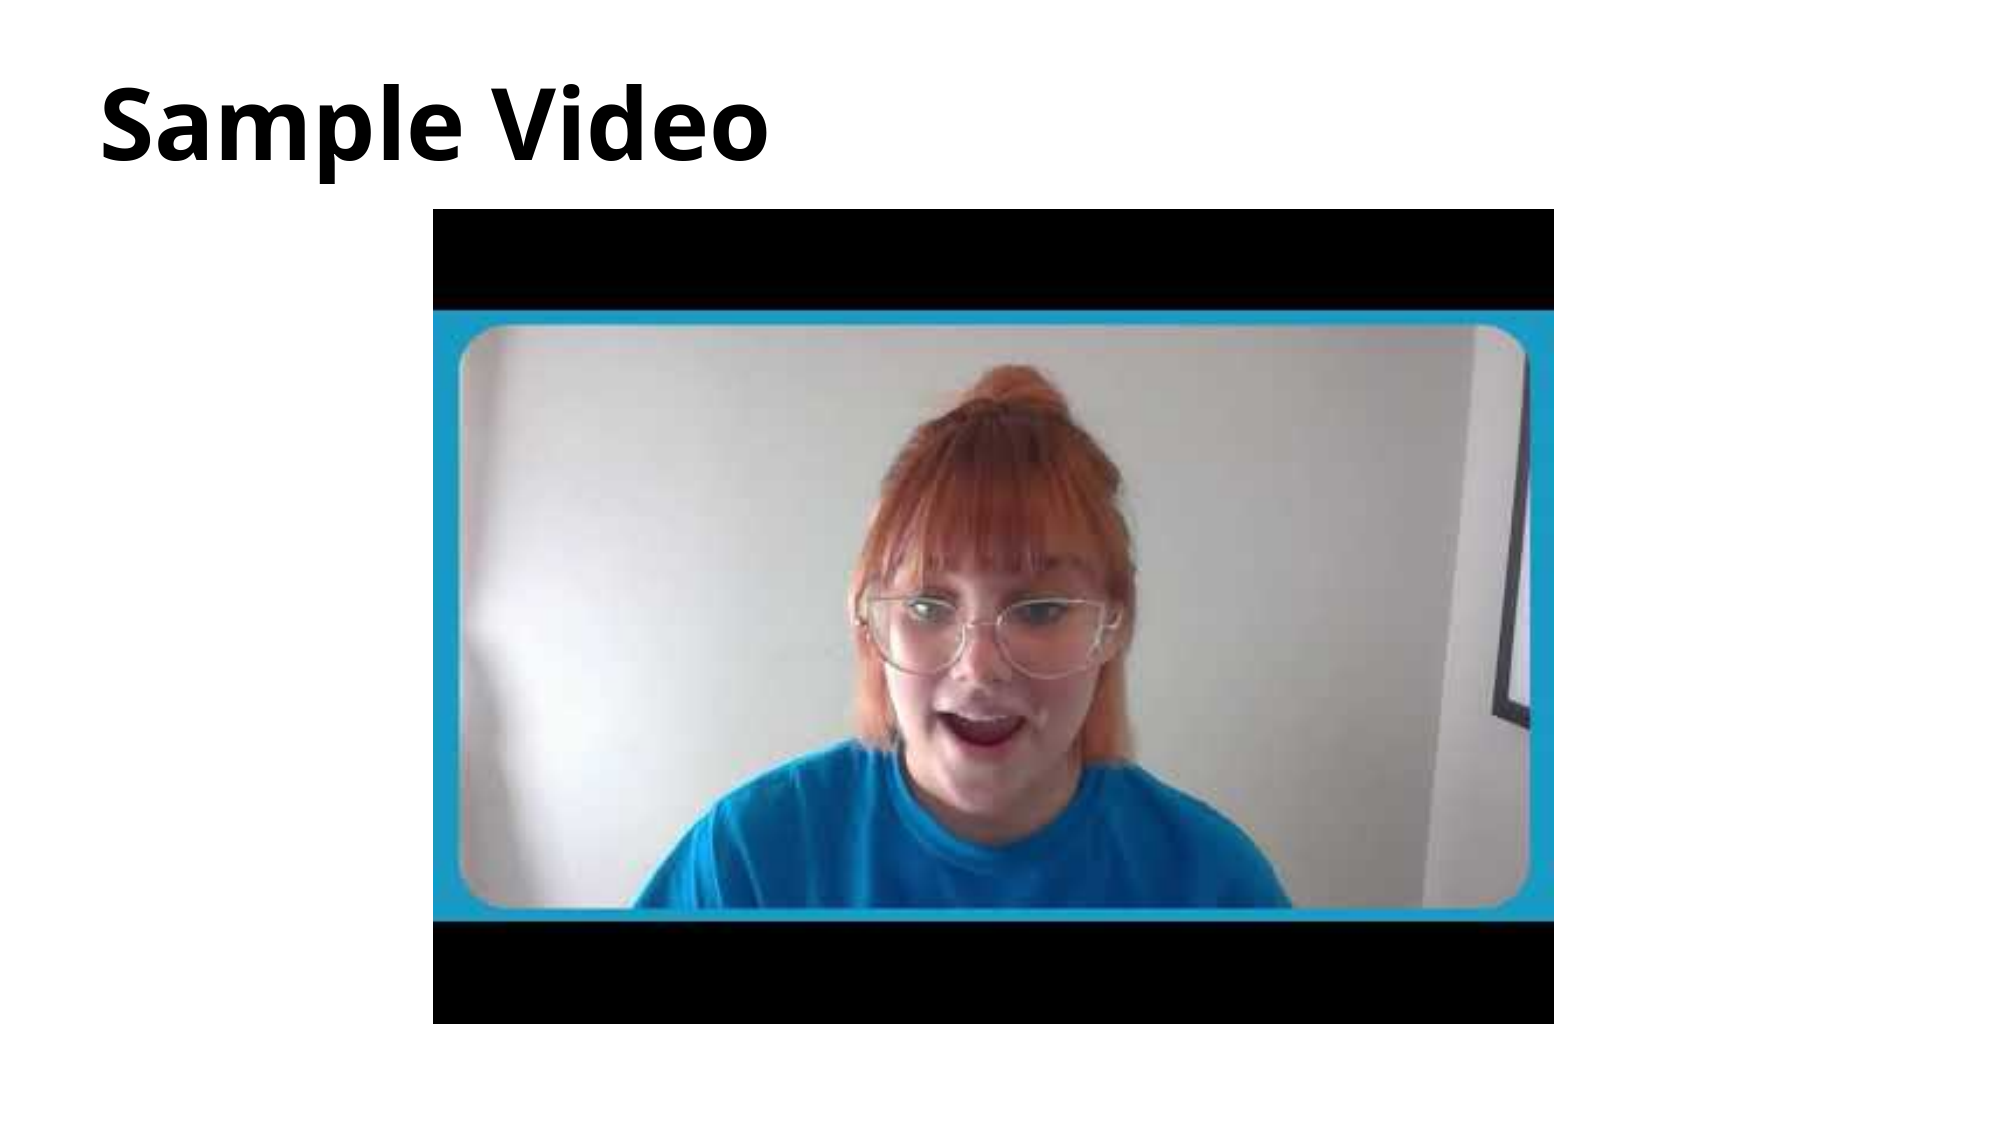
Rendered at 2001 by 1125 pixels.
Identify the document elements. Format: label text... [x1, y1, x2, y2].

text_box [432, 208, 1555, 1025]
text_box Sample Video [84, 66, 1936, 217]
